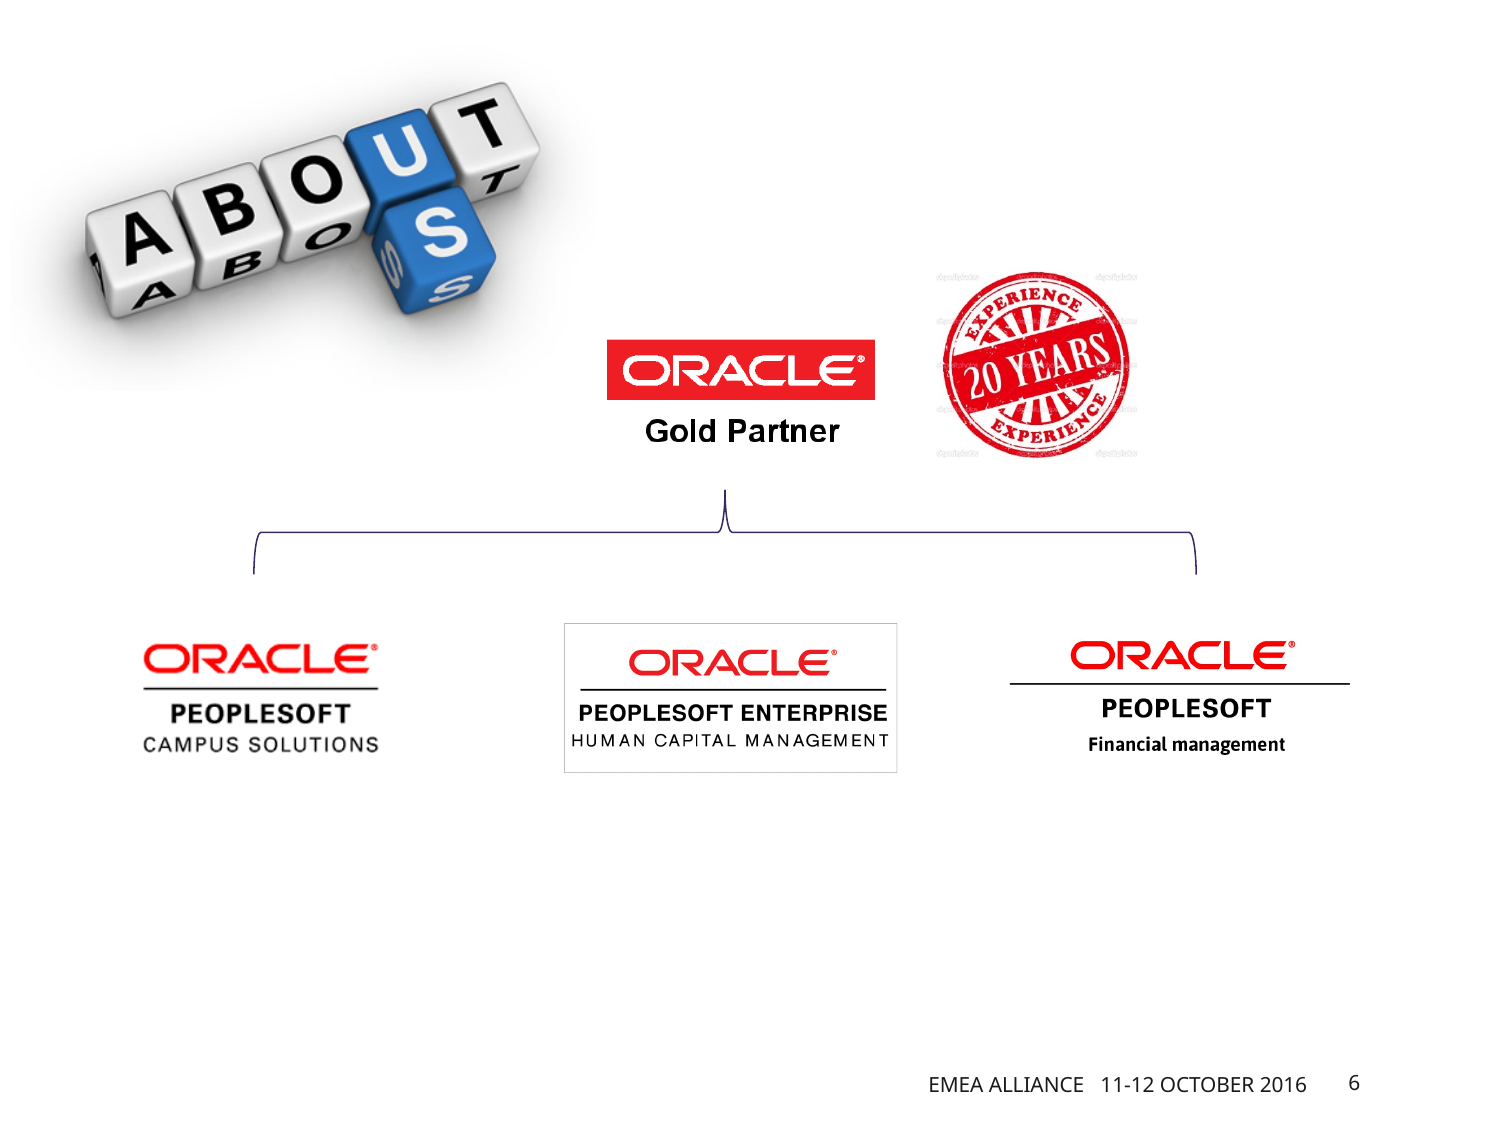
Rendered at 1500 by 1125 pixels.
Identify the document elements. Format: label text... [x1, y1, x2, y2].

picture [560, 620, 901, 775]
picture [923, 252, 1150, 479]
picture [10, 44, 901, 510]
text_box [253, 518, 1197, 575]
picture [982, 612, 1411, 854]
picture [115, 615, 408, 780]
slide_number 6 [1333, 1061, 1454, 1107]
footer EMEA Alliance 11-12 October 2016 [595, 1061, 1322, 1107]
